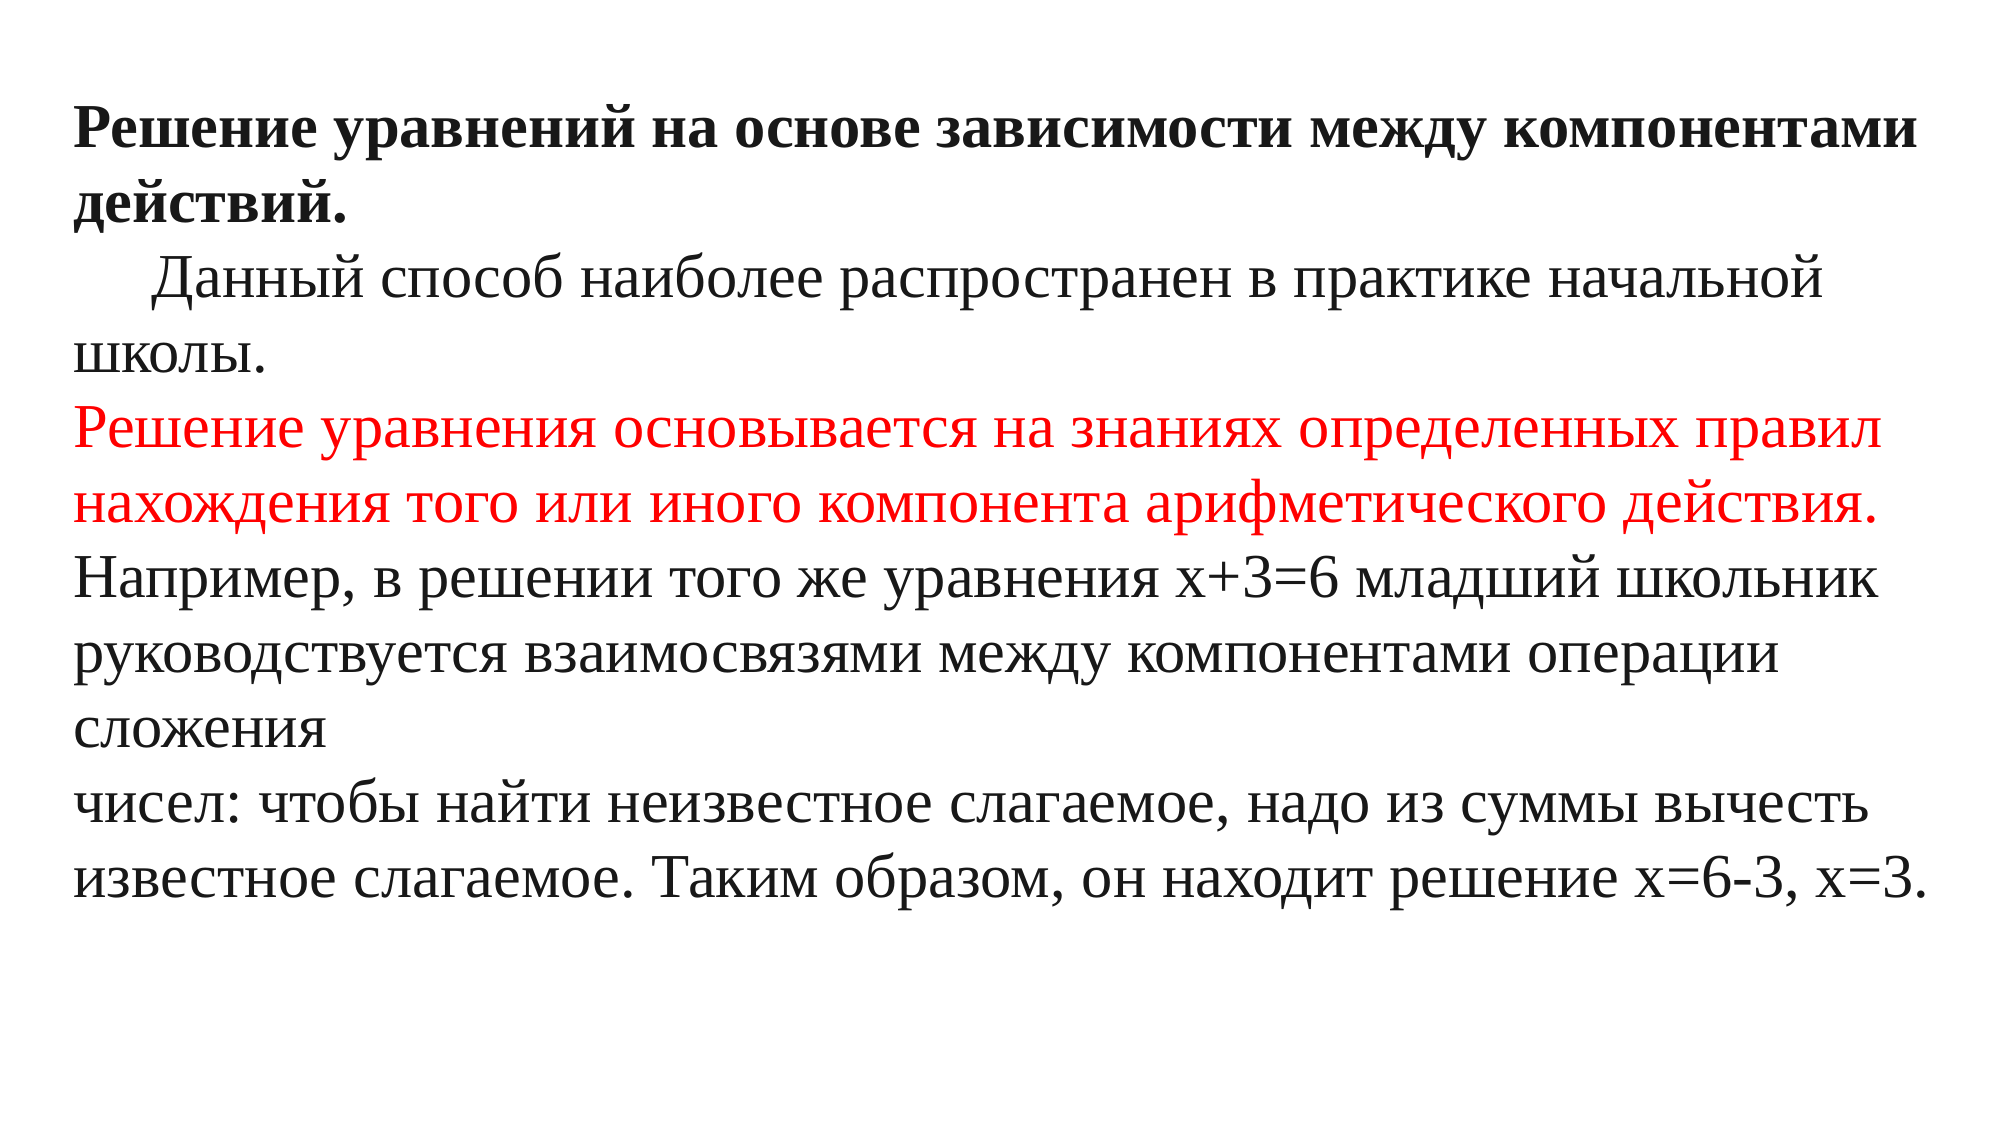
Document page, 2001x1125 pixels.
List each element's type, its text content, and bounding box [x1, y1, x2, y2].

text_box Решение уравнений на основе зависимости между компонентами действий. Данный способ наиболее распространен в практике начальной школы. Решение уравнения основывается на знаниях определенных правил нахождения того или иного компонента арифметического действия. Например, в решении того же уравнения x+3=6 младший школьник руководствуется взаимосвязями между компонентами операции сложения чисел: чтобы найти неизвестное слагаемое, надо из суммы вычесть известное слагаемое. Таким образом, он находит решение х=6-3, х=3. [58, 77, 2000, 917]
